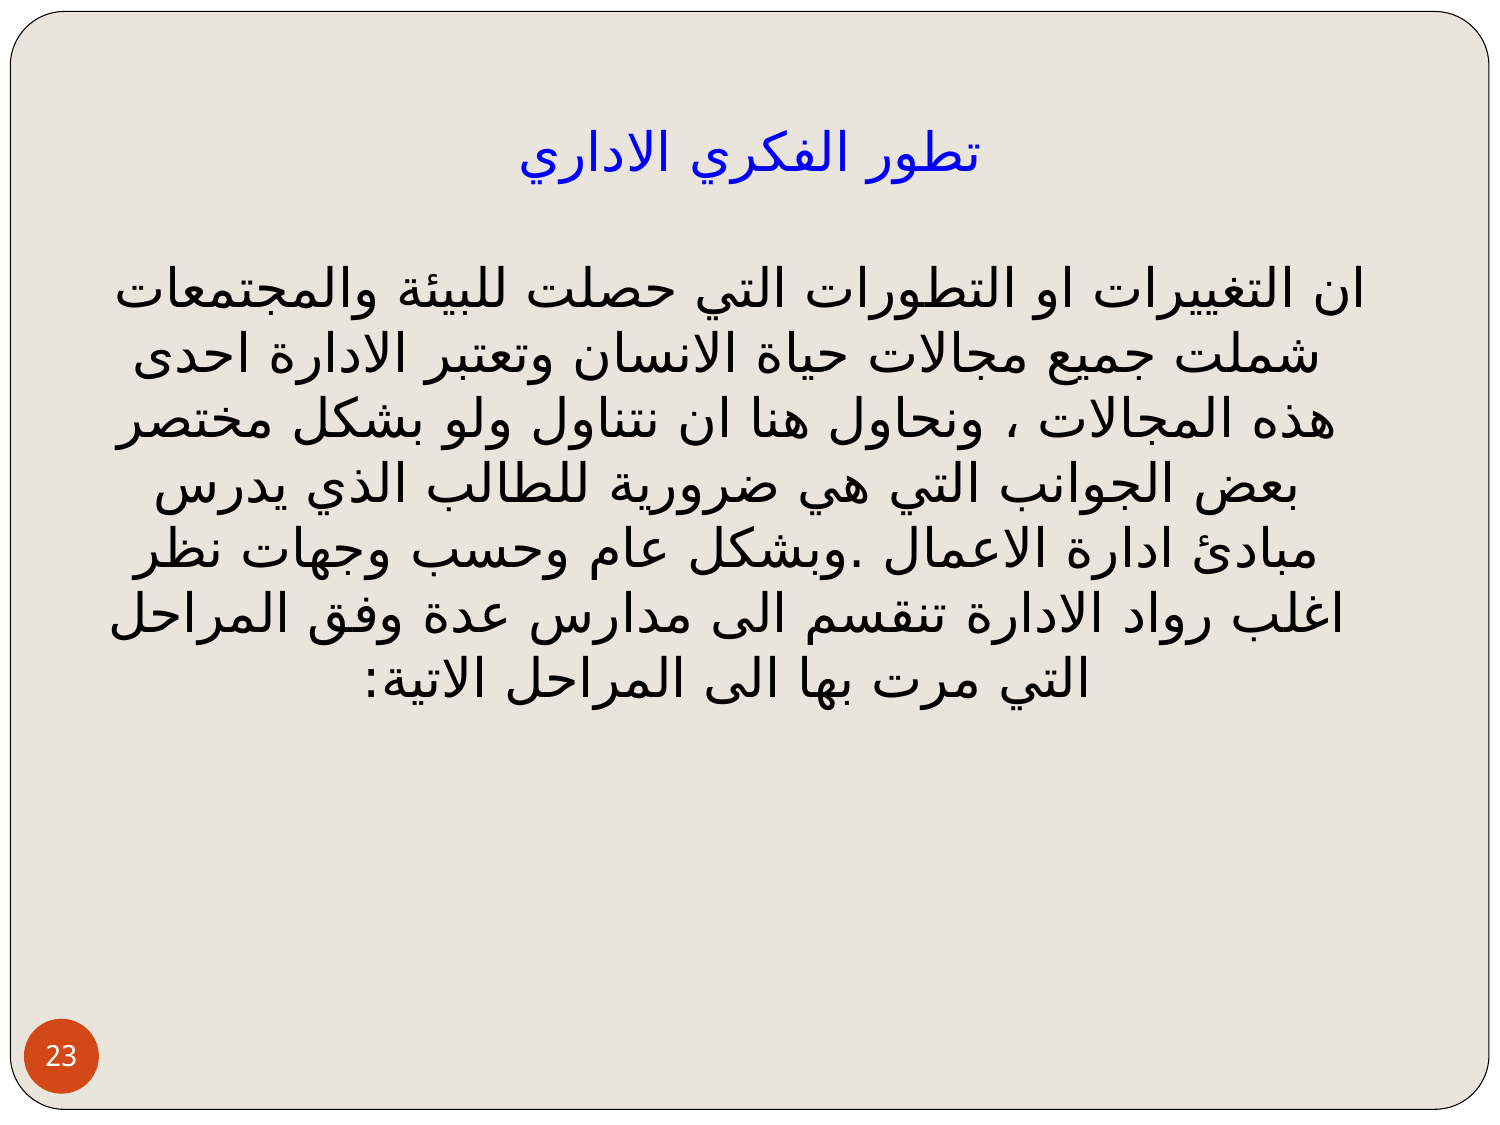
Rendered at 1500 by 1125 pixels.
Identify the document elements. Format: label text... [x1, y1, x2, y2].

list ان التغييرات او التطورات التي حصلت للبيئة والمجتمعات شملت جميع مجالات حياة الانسان وتعتبر الادارة احدى هذه المجالات ، ونحاول هنا ان نتناول ولو بشكل مختصر بعض الجوانب التي هي ضرورية للطالب الذي يدرس مبادئ ادارة الاعمال .وبشكل عام وحسب وجهات نظر اغلب رواد الادارة تنقسم الى مدارس عدة وفق المراحل التي مرت بها الى المراحل الاتية: [75, 246, 1425, 1038]
slide_number 23 [23, 1018, 99, 1094]
title تطور الفكري الاداري [75, 46, 1425, 198]
